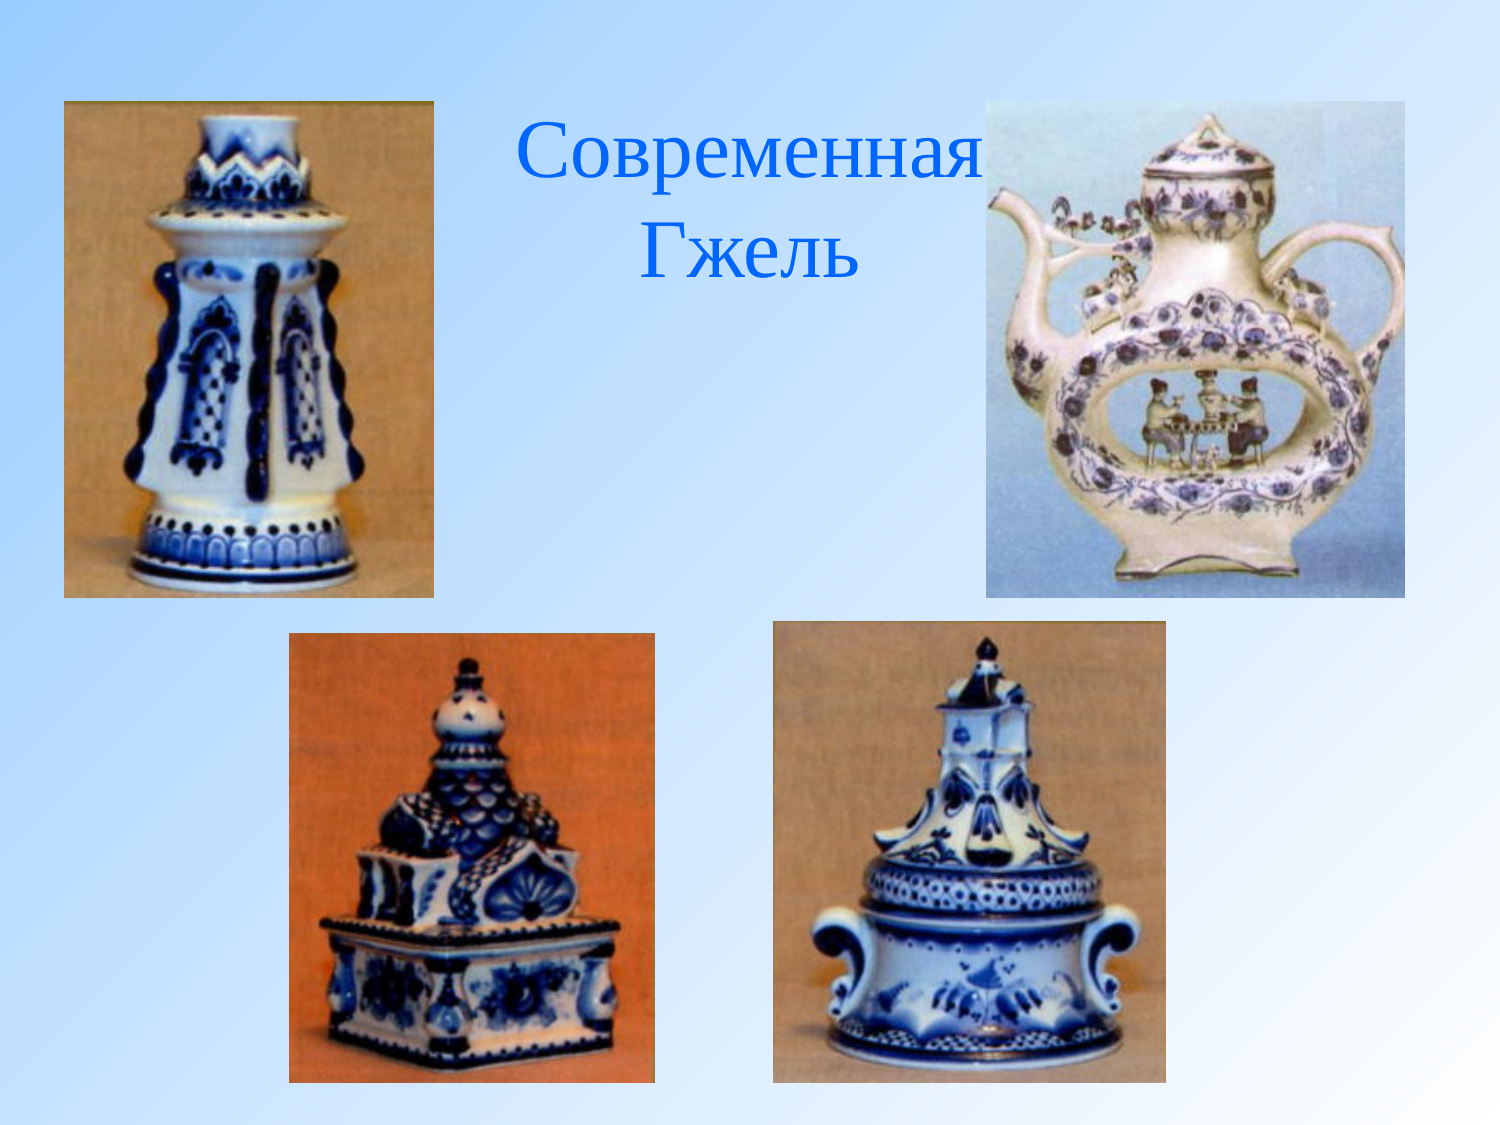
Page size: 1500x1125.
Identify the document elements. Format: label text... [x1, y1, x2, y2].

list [773, 621, 1166, 1083]
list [289, 632, 655, 1083]
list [64, 101, 435, 598]
title Современная Гжель [112, 99, 1388, 288]
picture [985, 101, 1405, 599]
